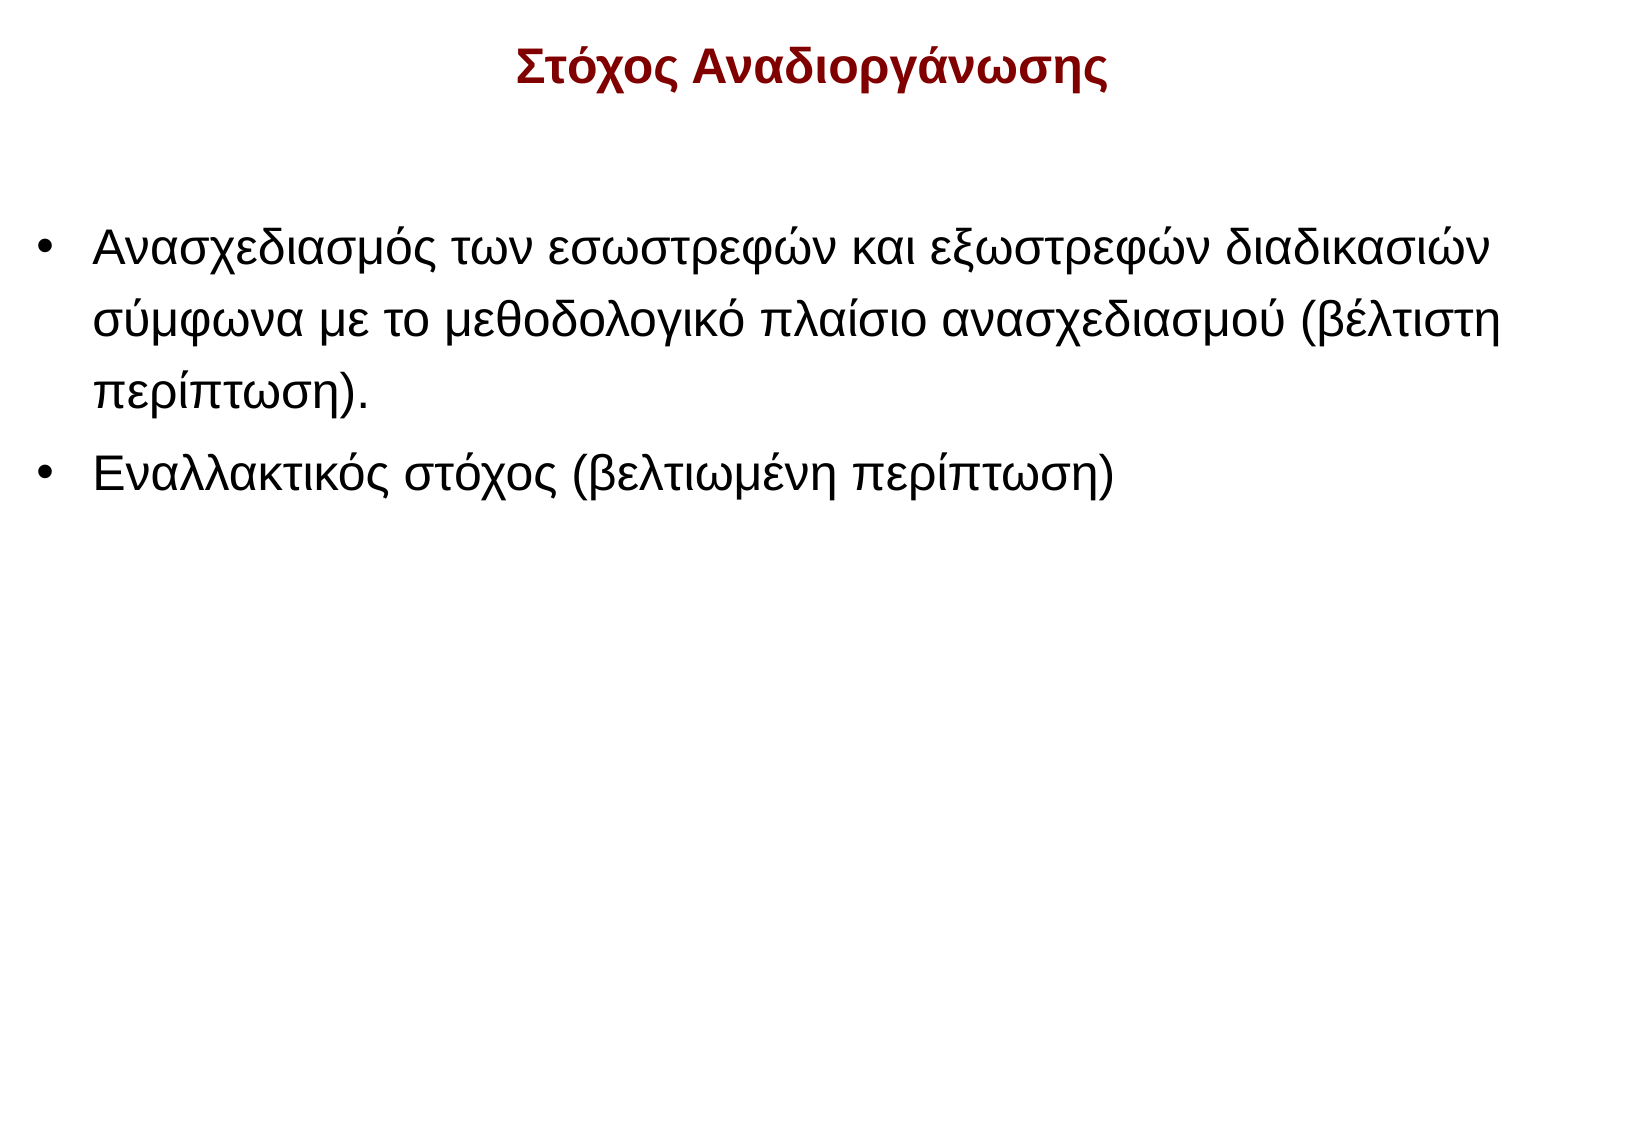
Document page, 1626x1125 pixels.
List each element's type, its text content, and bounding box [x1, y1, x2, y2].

title Στόχος Αναδιοργάνωσης [21, 12, 1604, 114]
list Ανασχεδιασμός των εσωστρεφών και εξωστρεφών διαδικασιών σύμφωνα με το μεθοδολογικό πλαίσιο ανασχεδιασμού (βέλτιστη περίπτωση). Εναλλακτικός στόχος (βελτιωμένη περίπτωση) [21, 125, 1604, 1113]
